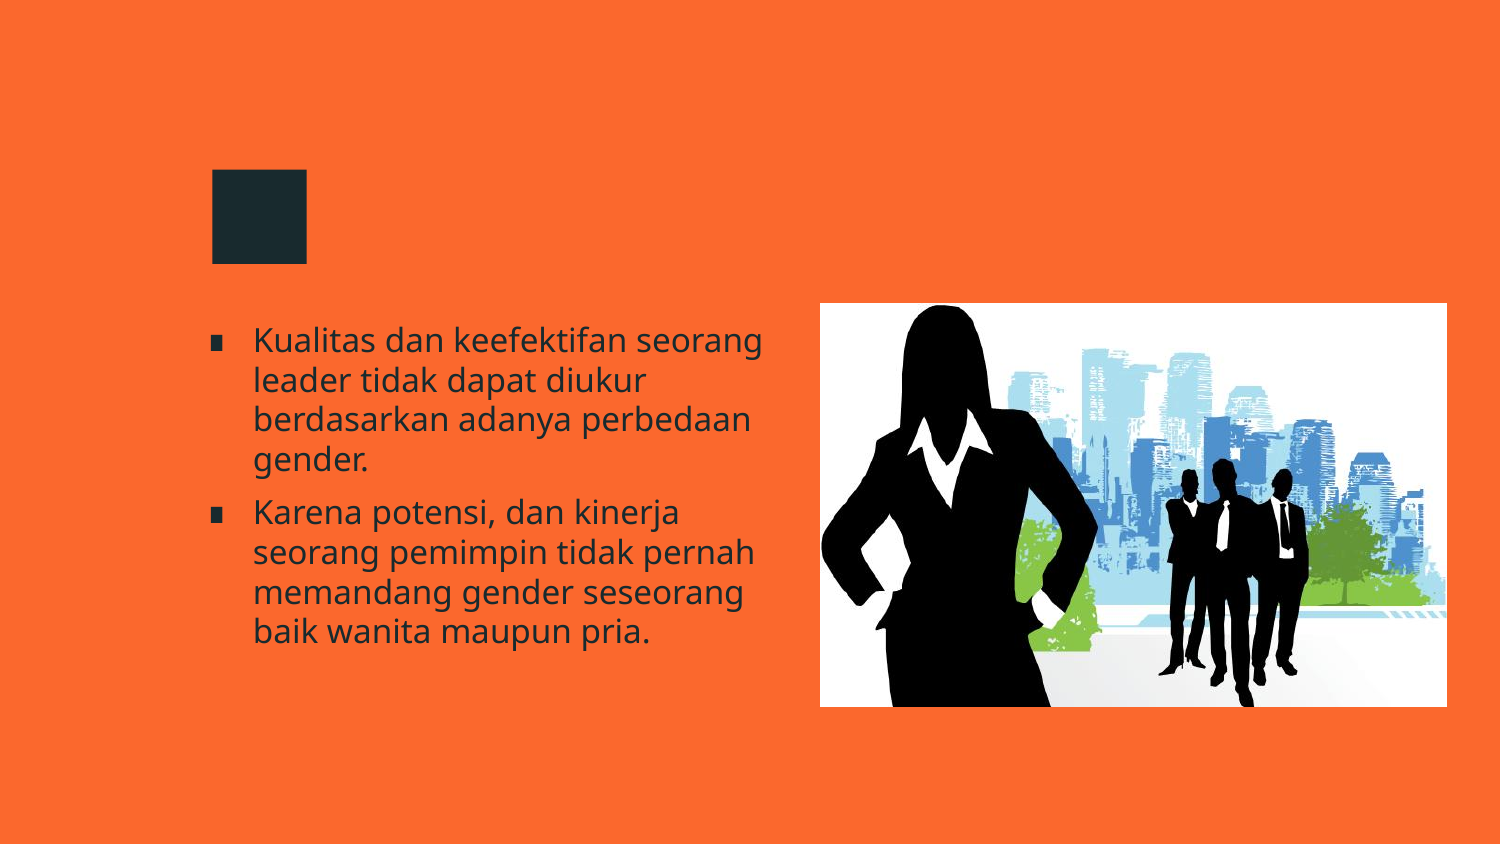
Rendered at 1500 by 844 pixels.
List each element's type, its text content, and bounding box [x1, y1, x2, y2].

list Kualitas dan keefektifan seorang leader tidak dapat diukur berdasarkan adanya perbedaan gender. Karena potensi, dan kinerja seorang pemimpin tidak pernah memandang gender seseorang baik wanita maupun pria. [190, 303, 821, 771]
picture [820, 303, 1448, 707]
